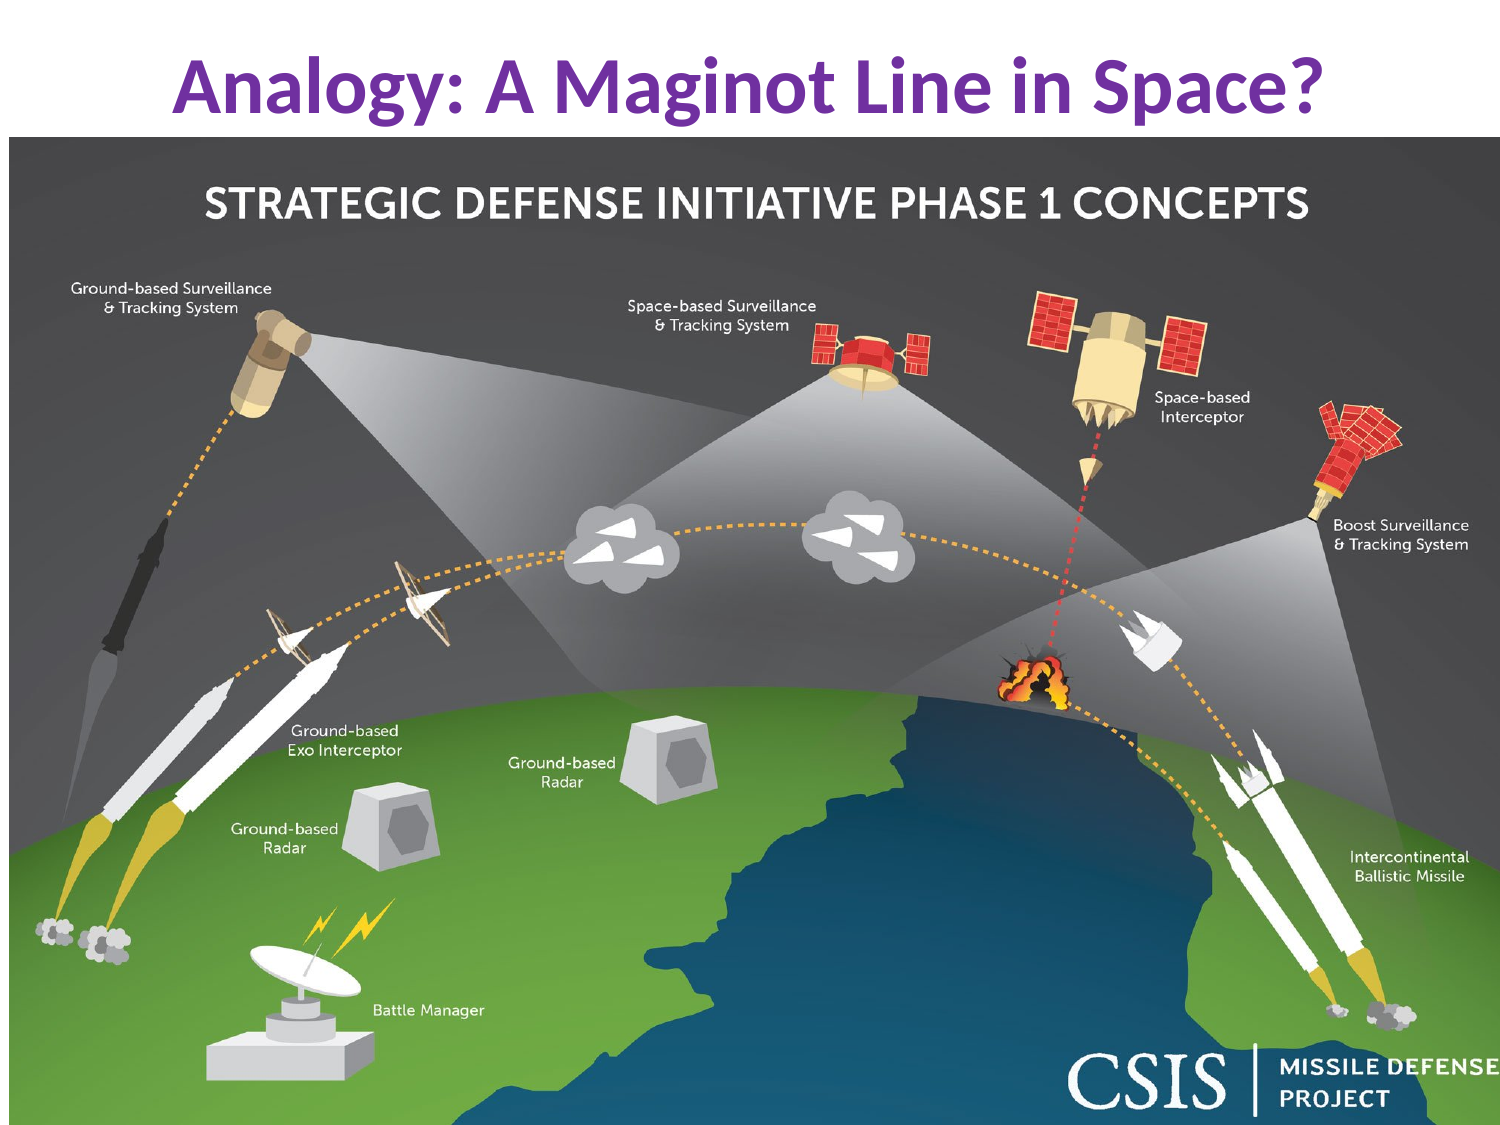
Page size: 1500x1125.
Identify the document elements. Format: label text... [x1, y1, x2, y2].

title Analogy: A Maginot Line in Space? [12, 24, 1488, 136]
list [9, 137, 1500, 1125]
